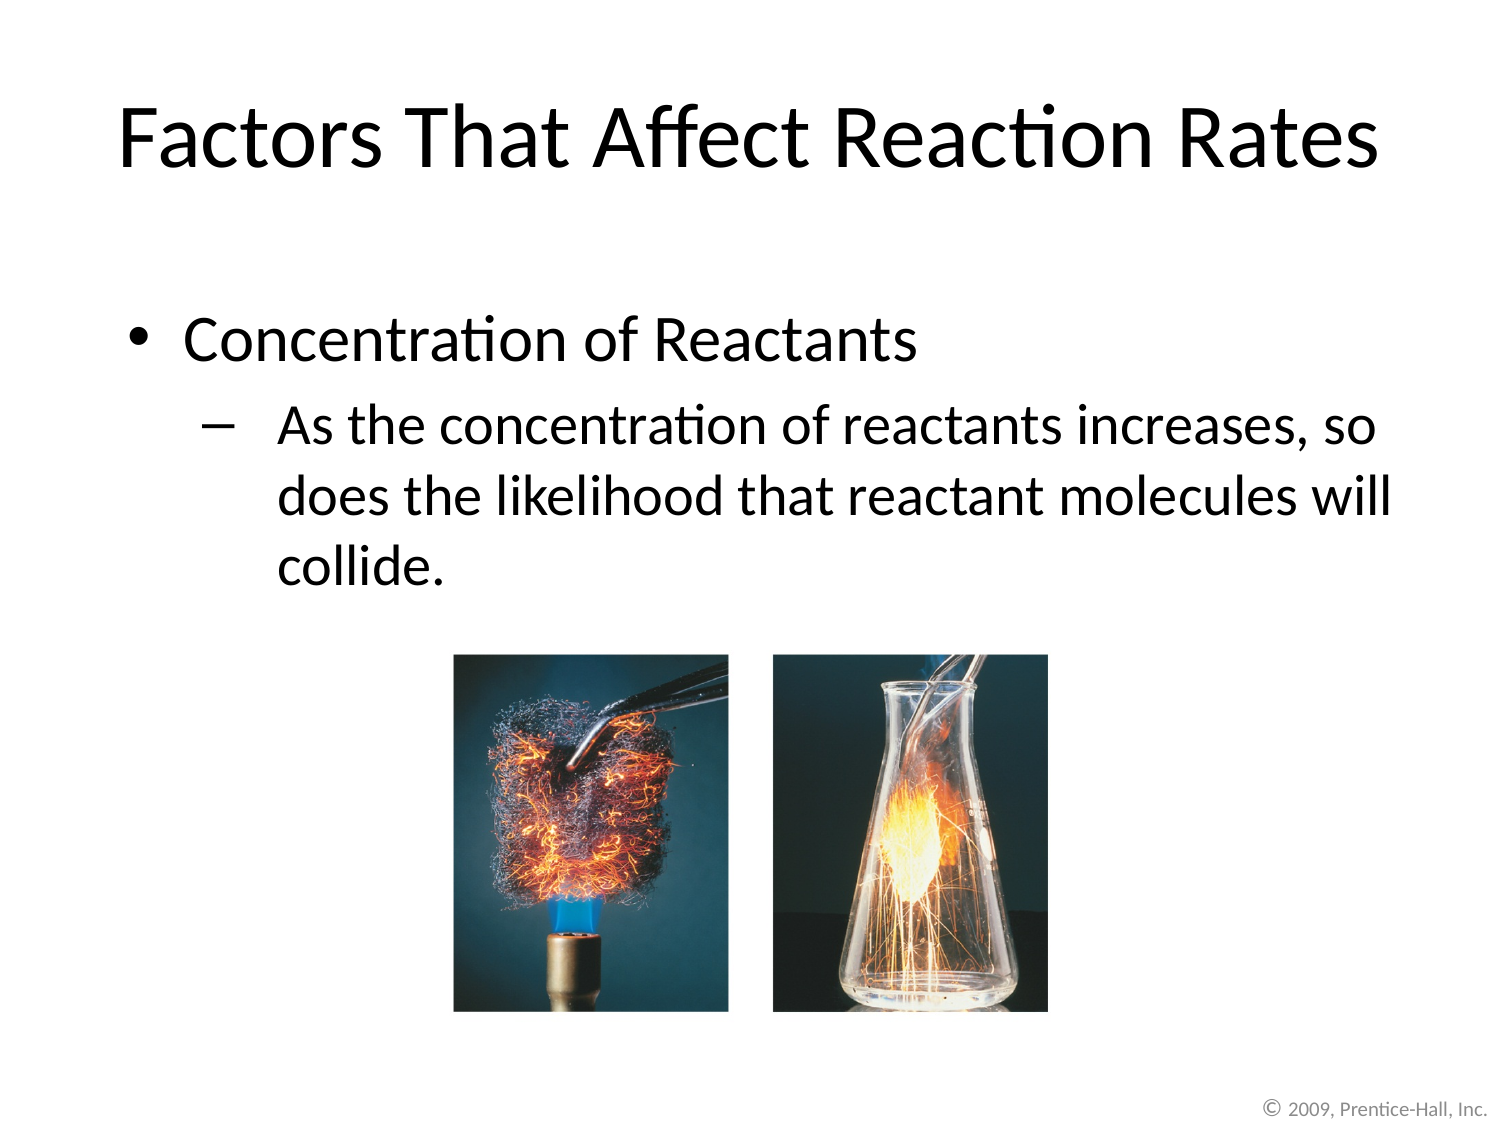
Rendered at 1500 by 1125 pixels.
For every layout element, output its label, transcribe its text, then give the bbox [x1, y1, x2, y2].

footer © 2009, Prentice-Hall, Inc. [1237, 1087, 1500, 1125]
title Factors That Affect Reaction Rates [0, 37, 1500, 225]
list Concentration of Reactants As the concentration of reactants increases, so does the likelihood that reactant molecules will collide. [112, 287, 1438, 638]
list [449, 650, 1052, 1026]
